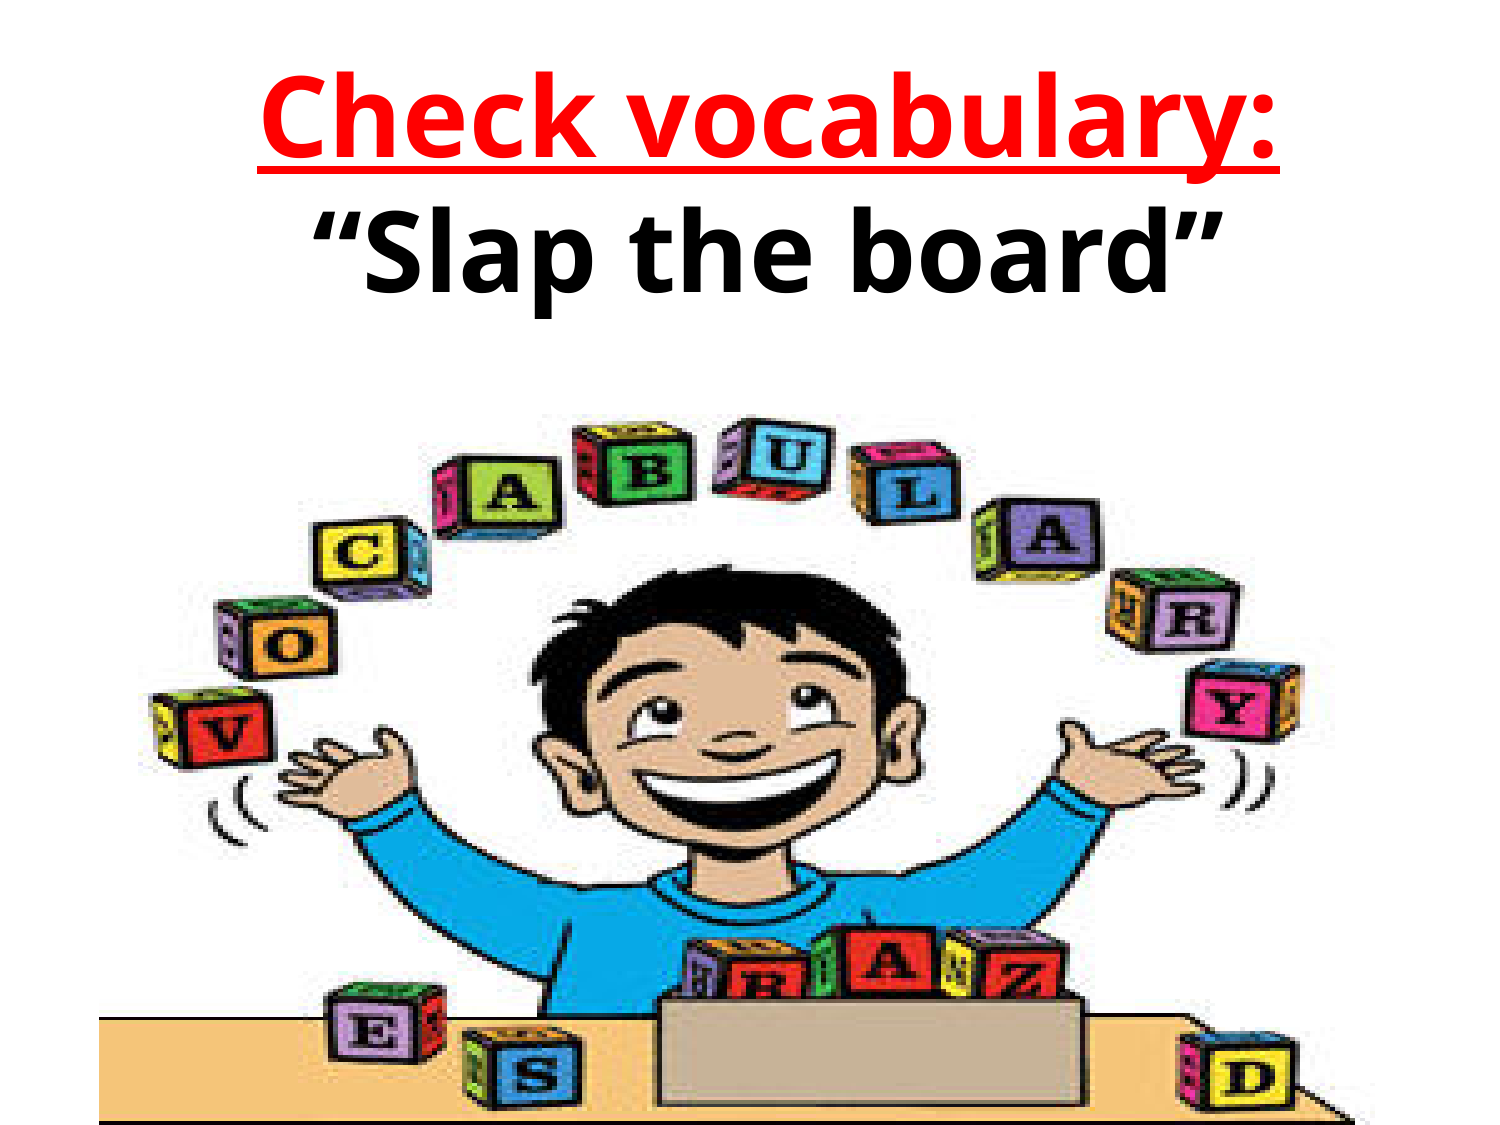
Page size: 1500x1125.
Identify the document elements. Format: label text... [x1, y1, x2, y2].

text_box Check vocabulary: “Slap the board” [112, 37, 1425, 323]
picture [99, 387, 1376, 1125]
